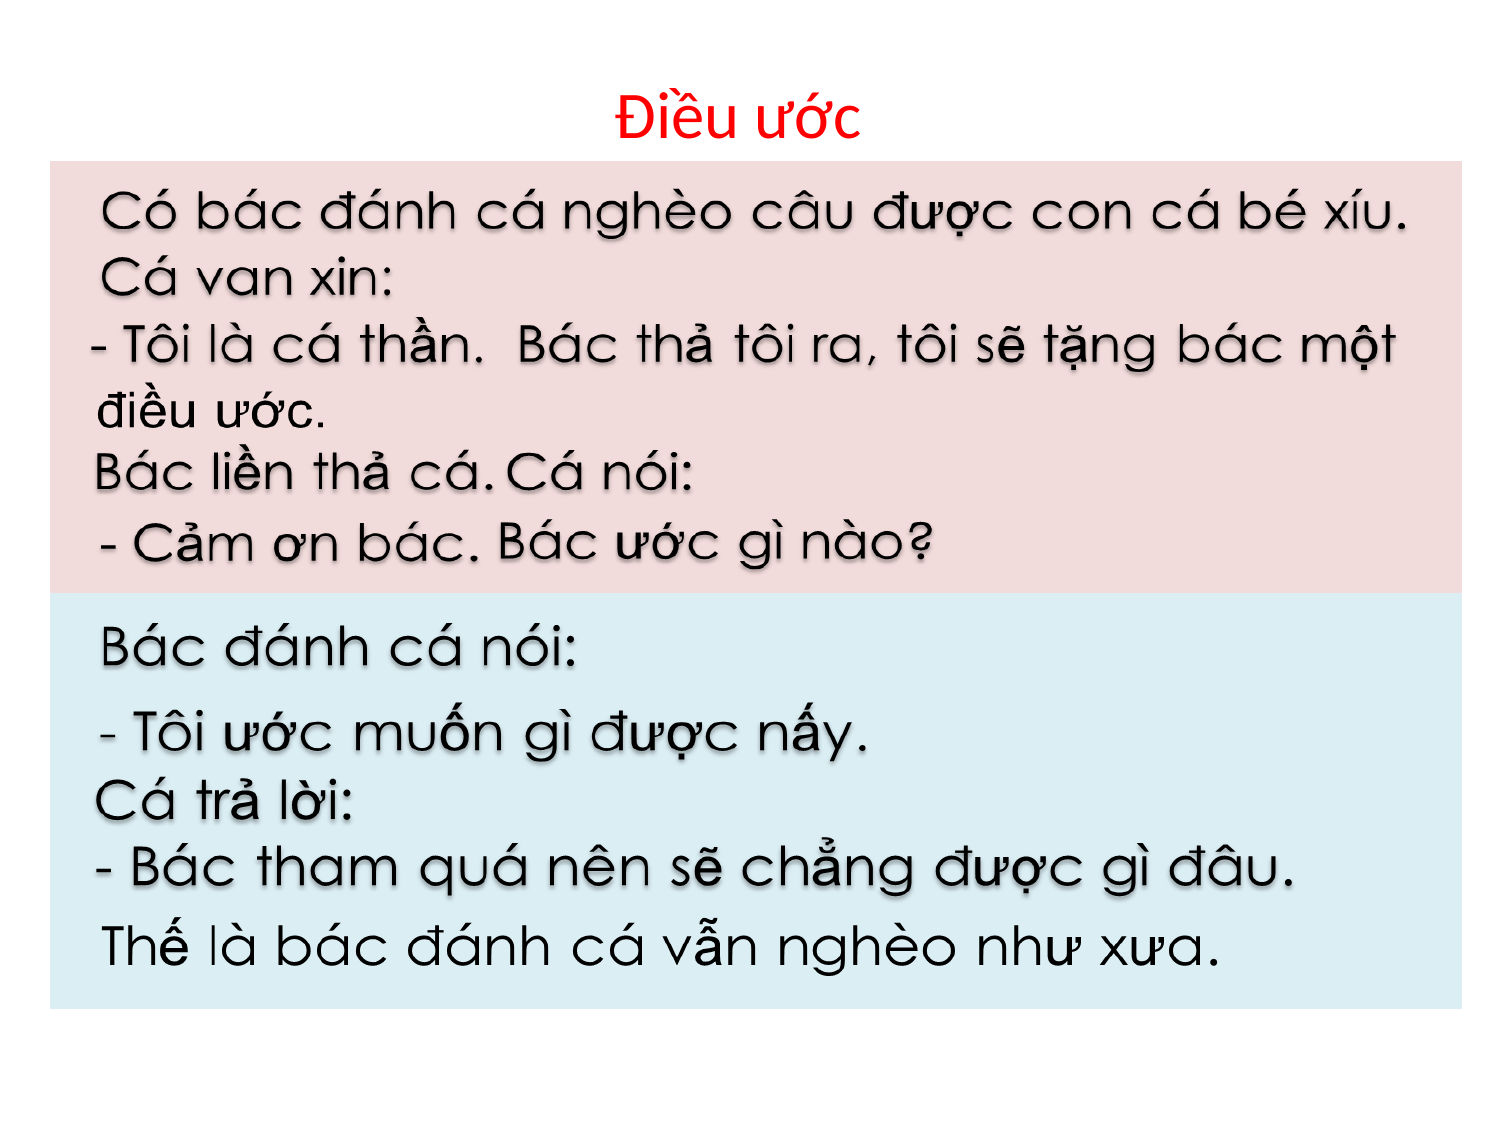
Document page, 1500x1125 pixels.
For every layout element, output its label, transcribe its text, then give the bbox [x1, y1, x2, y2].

picture [49, 160, 1463, 1009]
text_box Điều ước [599, 64, 963, 159]
